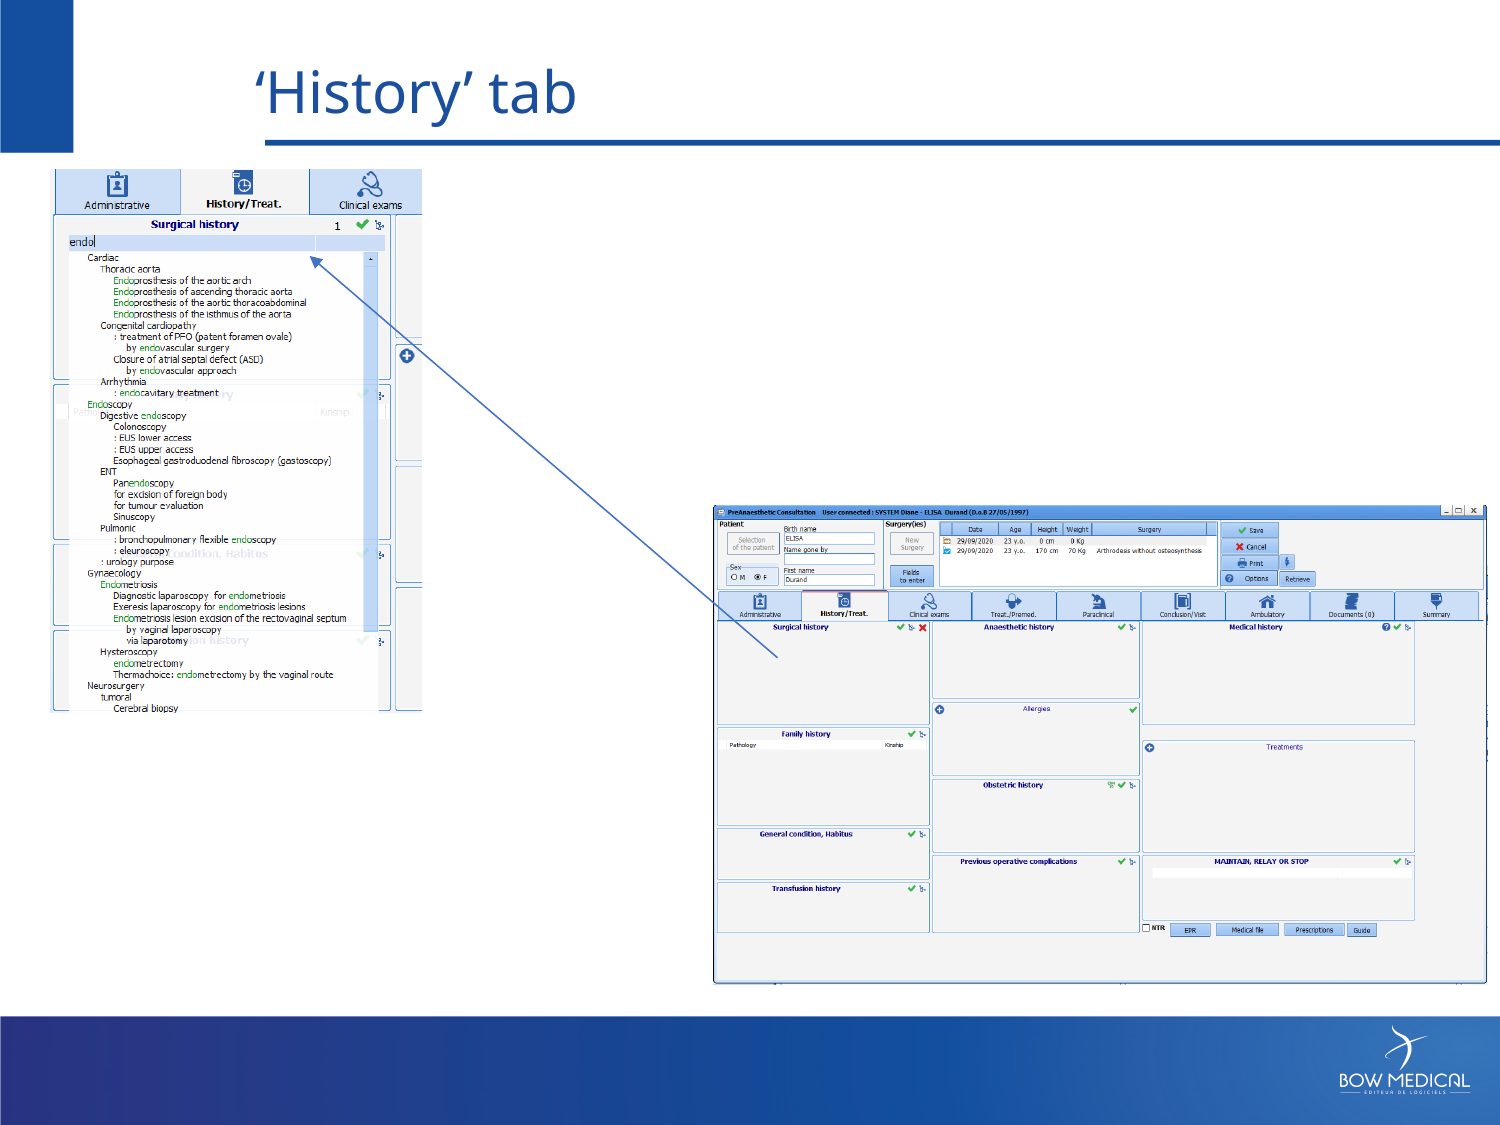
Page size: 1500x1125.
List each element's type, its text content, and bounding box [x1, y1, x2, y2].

text_box ‘History’ tab [240, 37, 1145, 156]
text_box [309, 255, 778, 658]
picture [0, 0, 1500, 1125]
